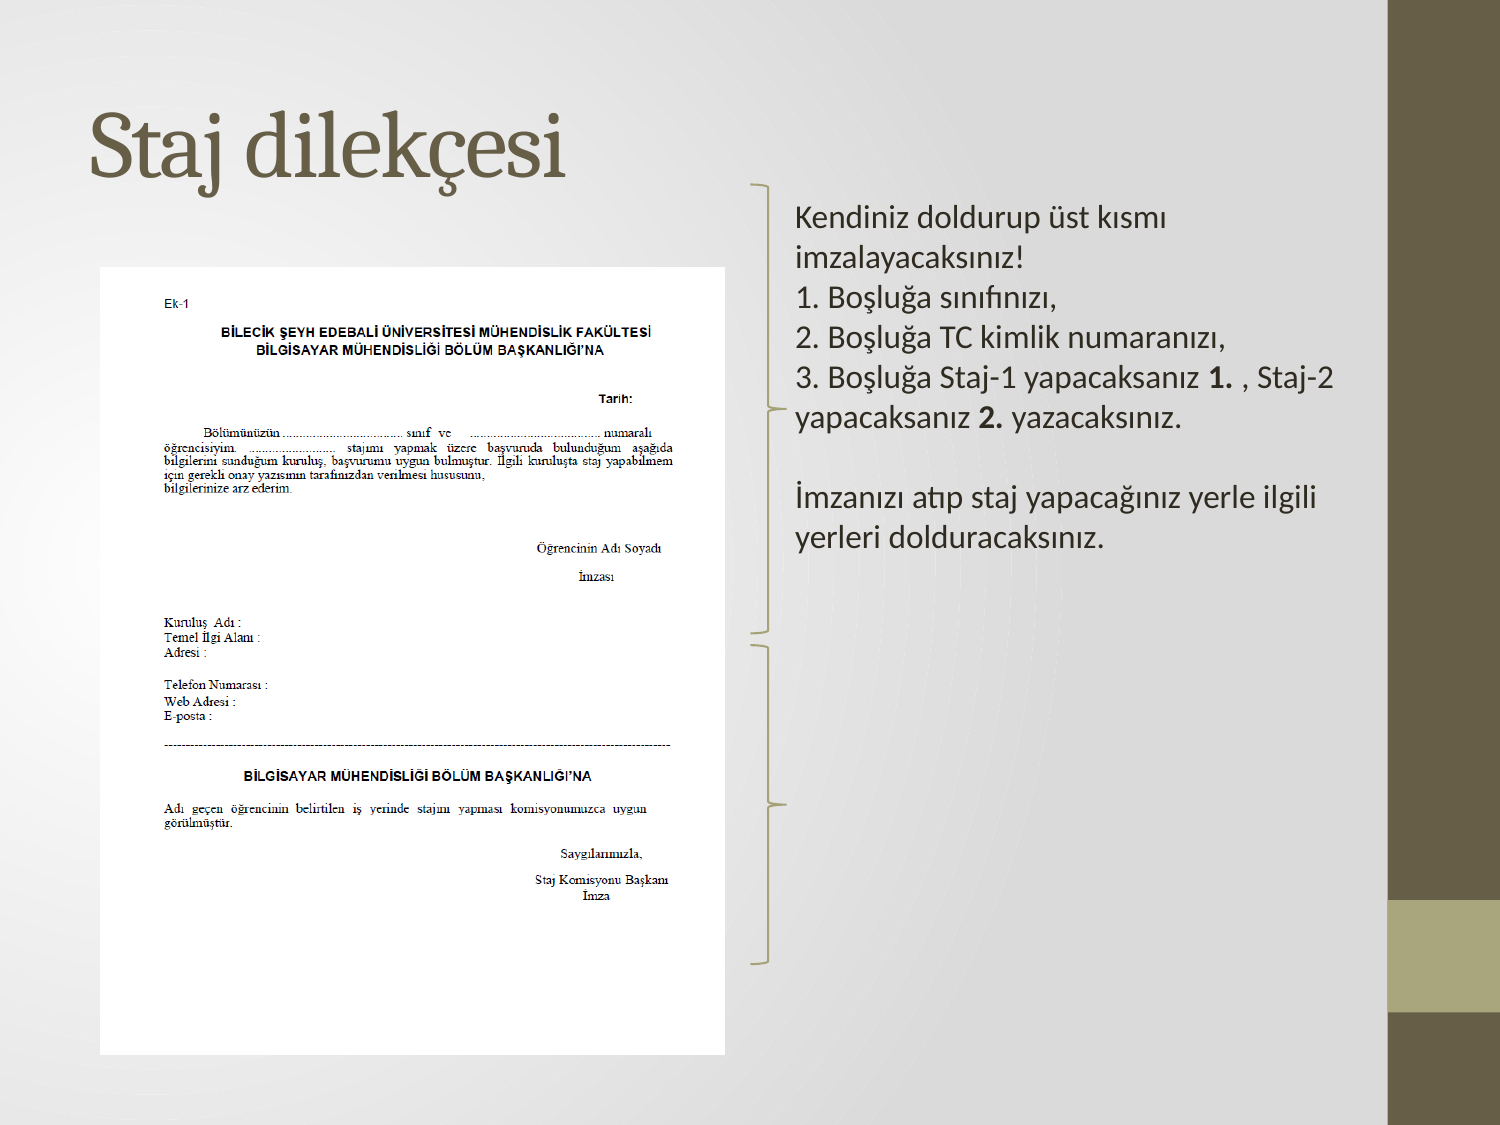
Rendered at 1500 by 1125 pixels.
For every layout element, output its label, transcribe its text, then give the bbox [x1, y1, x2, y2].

title Staj dilekçesi [75, 45, 1325, 233]
text_box [750, 644, 787, 966]
text_box [750, 183, 780, 635]
text_box Kendiniz doldurup üst kısmı imzalayacaksınız! 1. Boşluğa sınıfınızı, 2. Boşluğa TC kimlik numaranızı, 3. Boşluğa Staj-1 yapacaksanız 1. , Staj-2 yapacaksanız 2. yazacaksınız. İmzanızı atıp staj yapacağınız yerle ilgili yerleri dolduracaksınız. [780, 188, 1412, 602]
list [99, 266, 726, 1056]
